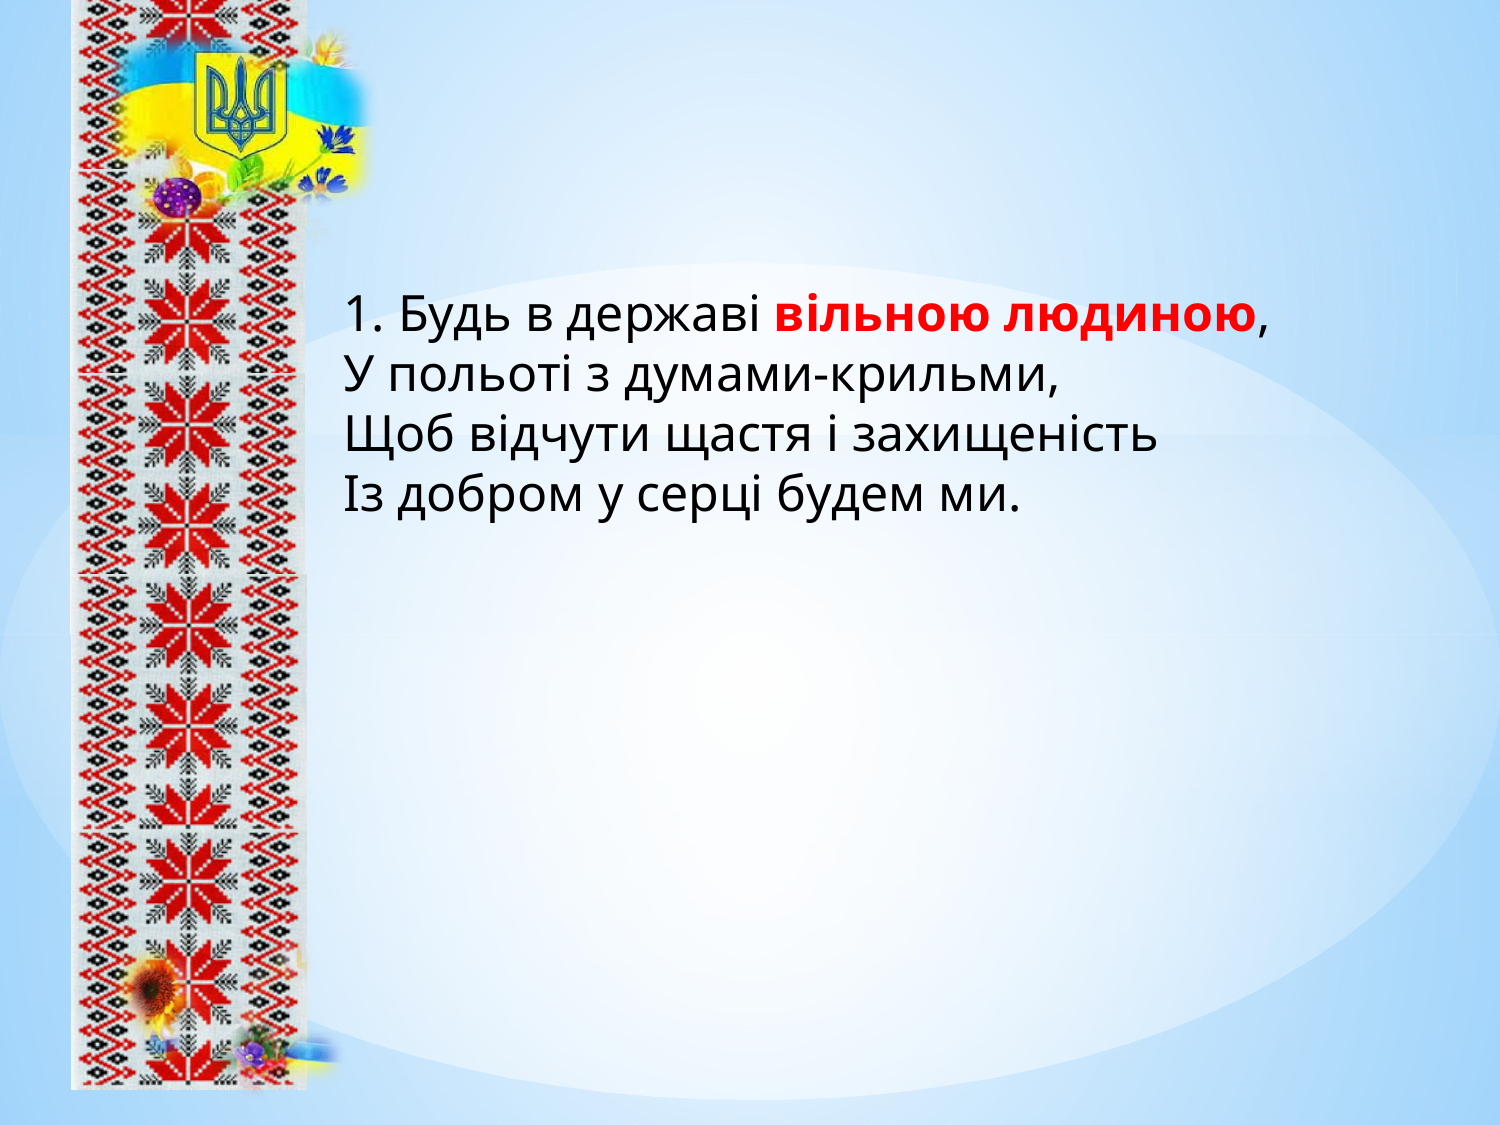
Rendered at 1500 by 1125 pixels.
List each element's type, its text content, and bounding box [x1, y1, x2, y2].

text_box 1. Будь в державі вільною людиною, У польоті з думами-крильми, Щоб відчути щастя і захищеність Із добром у серці будем ми. [328, 3, 1500, 709]
picture [90, 839, 378, 1125]
picture [102, 0, 379, 252]
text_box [70, 0, 307, 1091]
